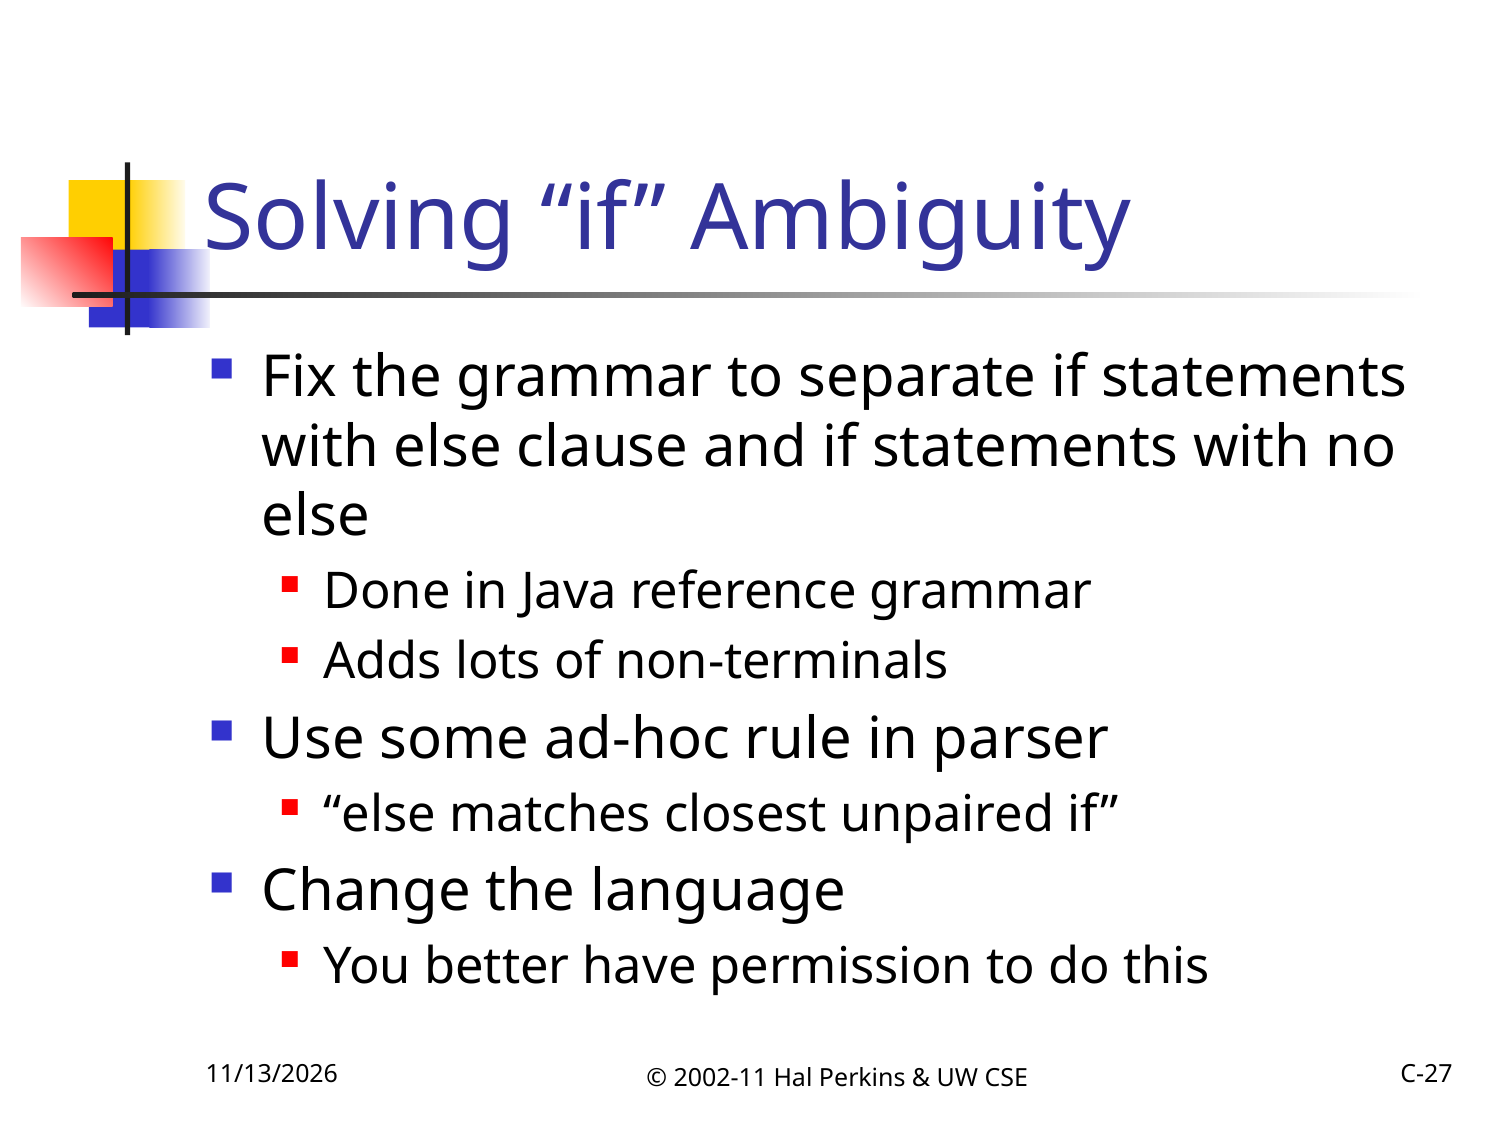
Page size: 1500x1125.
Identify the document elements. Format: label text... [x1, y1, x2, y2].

list Fix the grammar to separate if statements with else clause and if statements with no else Done in Java reference grammar Adds lots of non-terminals Use some ad-hoc rule in parser “else matches closest unpaired if” Change the language You better have permission to do this [193, 331, 1469, 1006]
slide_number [190, 1023, 504, 1100]
title Solving “if” Ambiguity [188, 35, 1468, 275]
footer © 2002-11 Hal Perkins & UW CSE [599, 1023, 1076, 1100]
slide_number C-27 [1154, 1023, 1468, 1100]
